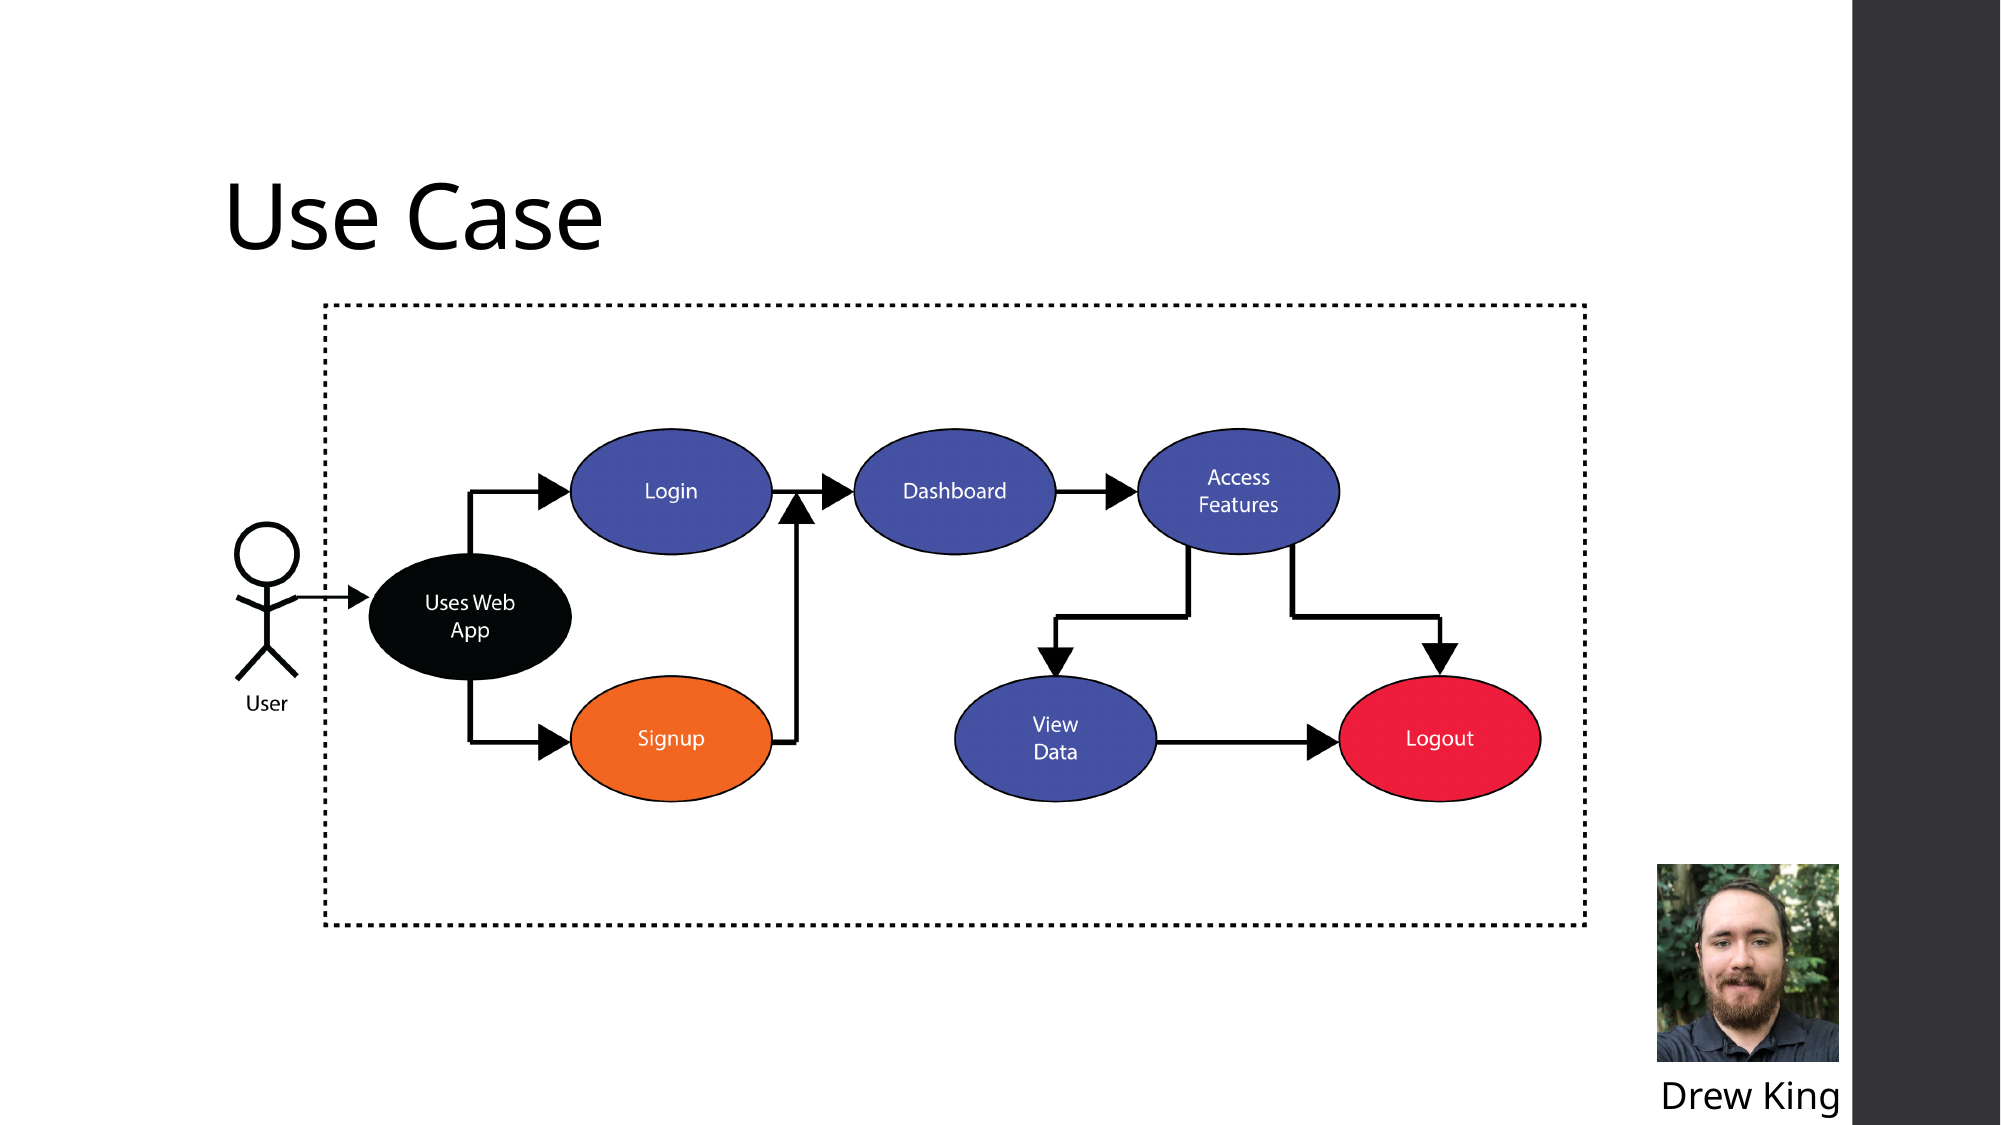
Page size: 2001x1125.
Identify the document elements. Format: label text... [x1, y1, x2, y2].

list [206, 279, 1604, 948]
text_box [1657, 864, 1845, 1125]
title Use Case [206, 60, 1797, 278]
